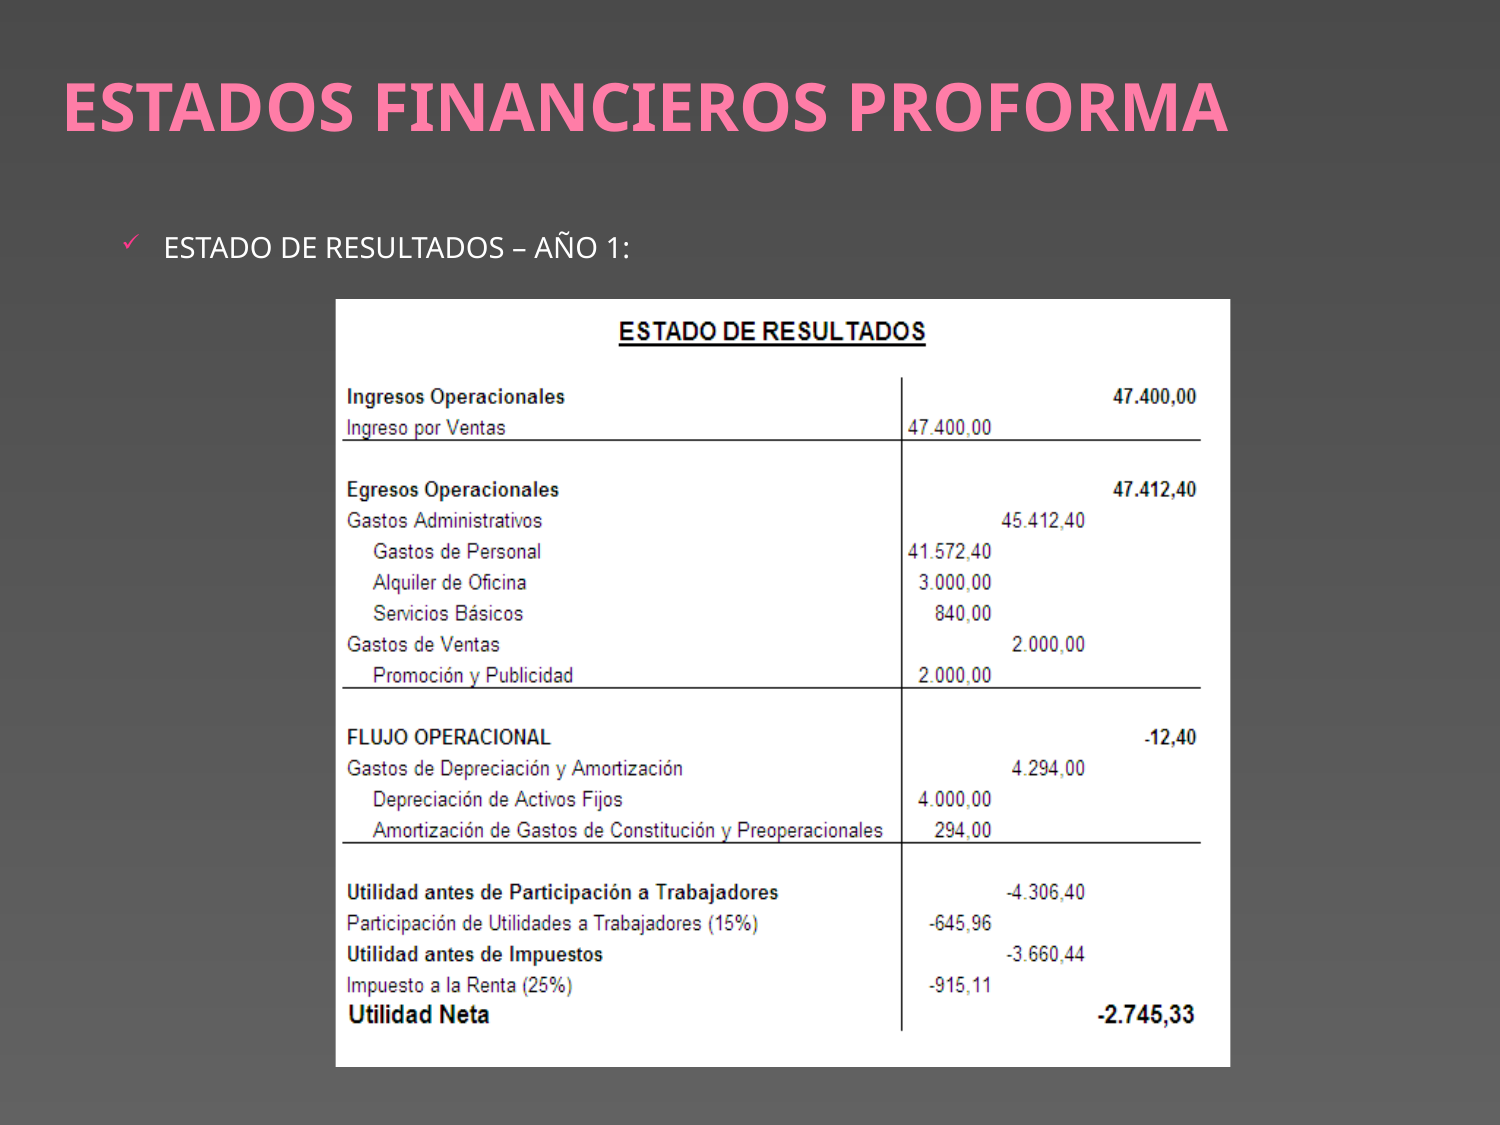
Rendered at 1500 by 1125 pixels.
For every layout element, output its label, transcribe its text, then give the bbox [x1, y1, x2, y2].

list ESTADO DE RESULTADOS – AÑO 1: [103, 187, 1395, 282]
picture [335, 298, 1231, 1067]
text_box ESTADOS FINANCIEROS PROFORMA [46, 46, 1454, 153]
